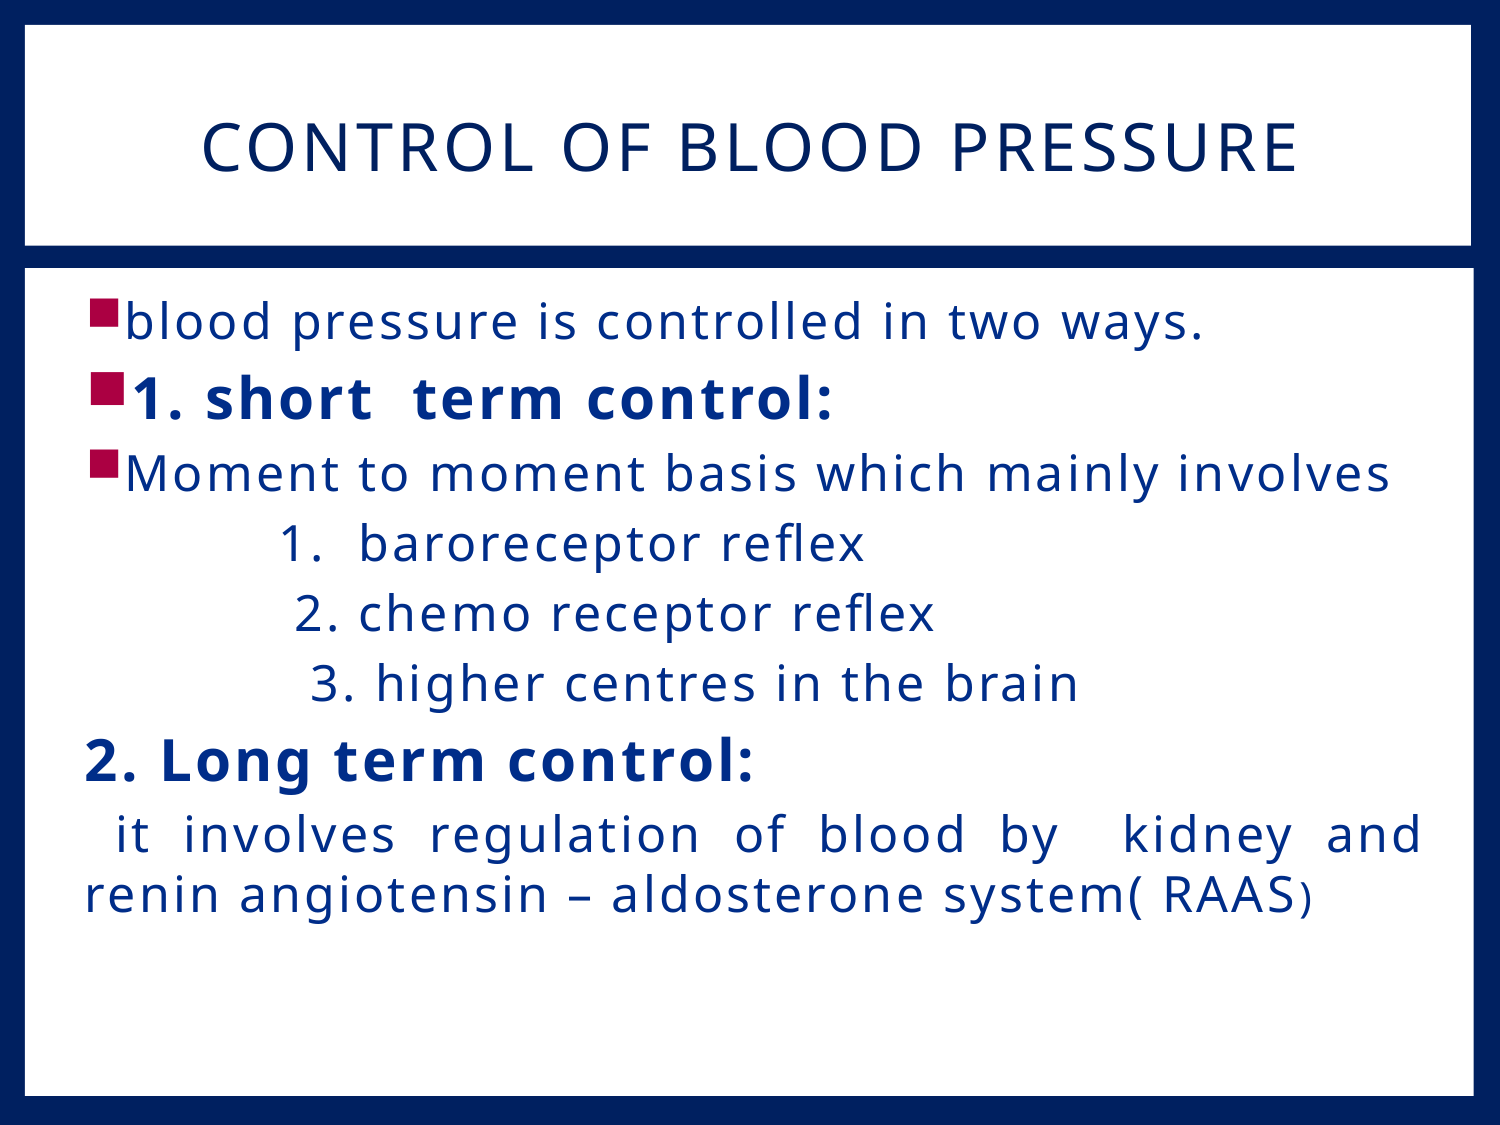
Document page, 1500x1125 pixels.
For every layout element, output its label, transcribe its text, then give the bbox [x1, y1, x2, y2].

title Control of blood pressure [62, 58, 1438, 232]
list blood pressure is controlled in two ways. 1. short term control: Moment to moment basis which mainly involves 1. baroreceptor reflex 2. chemo receptor reflex 3. higher centres in the brain 2. Long term control: it involves regulation of blood by kidney and renin angiotensin – aldosterone system( RAAS) [62, 281, 1442, 1005]
